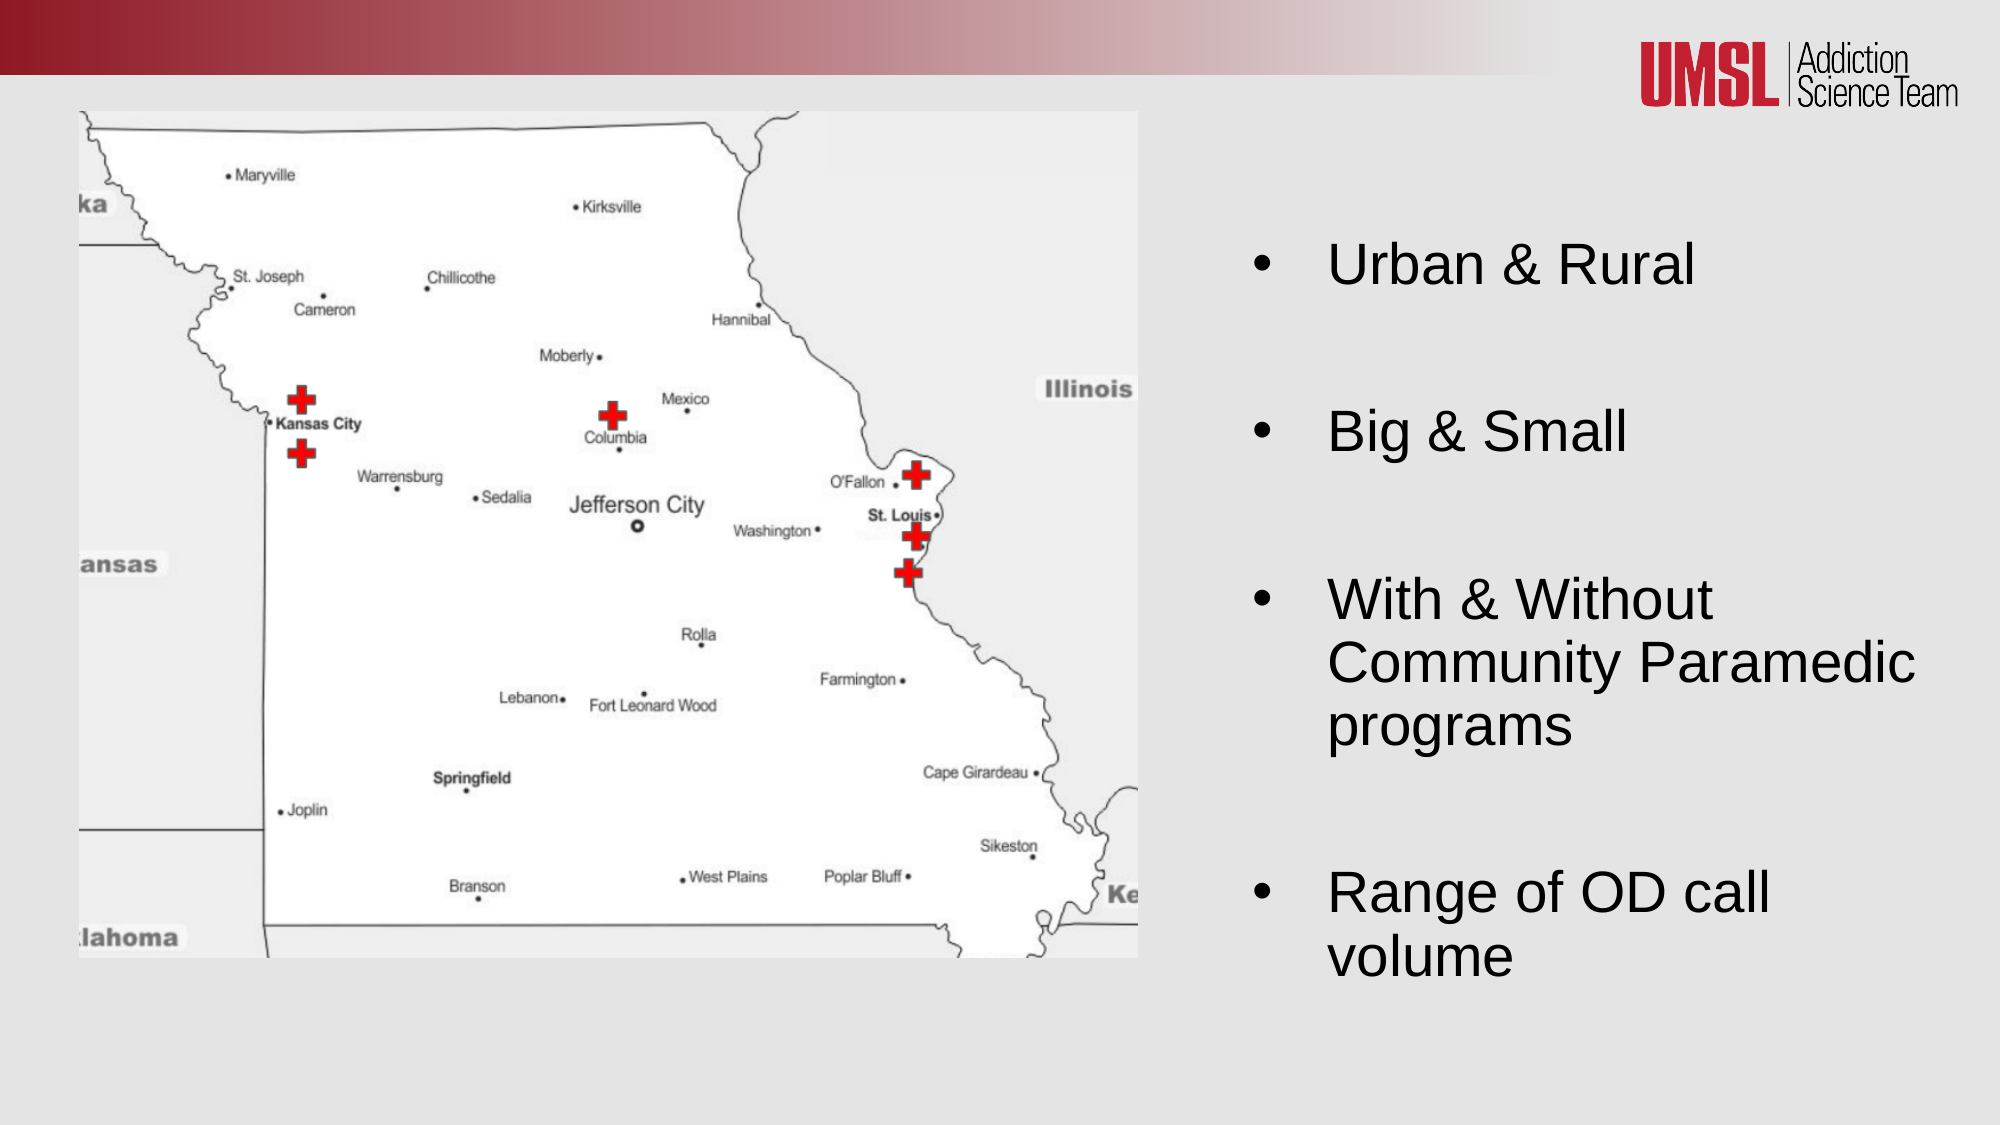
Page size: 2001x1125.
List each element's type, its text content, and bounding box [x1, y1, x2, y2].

picture [78, 111, 1139, 959]
list Urban & Rural Big & Small With & Without Community Paramedic programs Range of OD call volume [1237, 226, 1939, 1014]
picture [1635, 37, 1963, 113]
